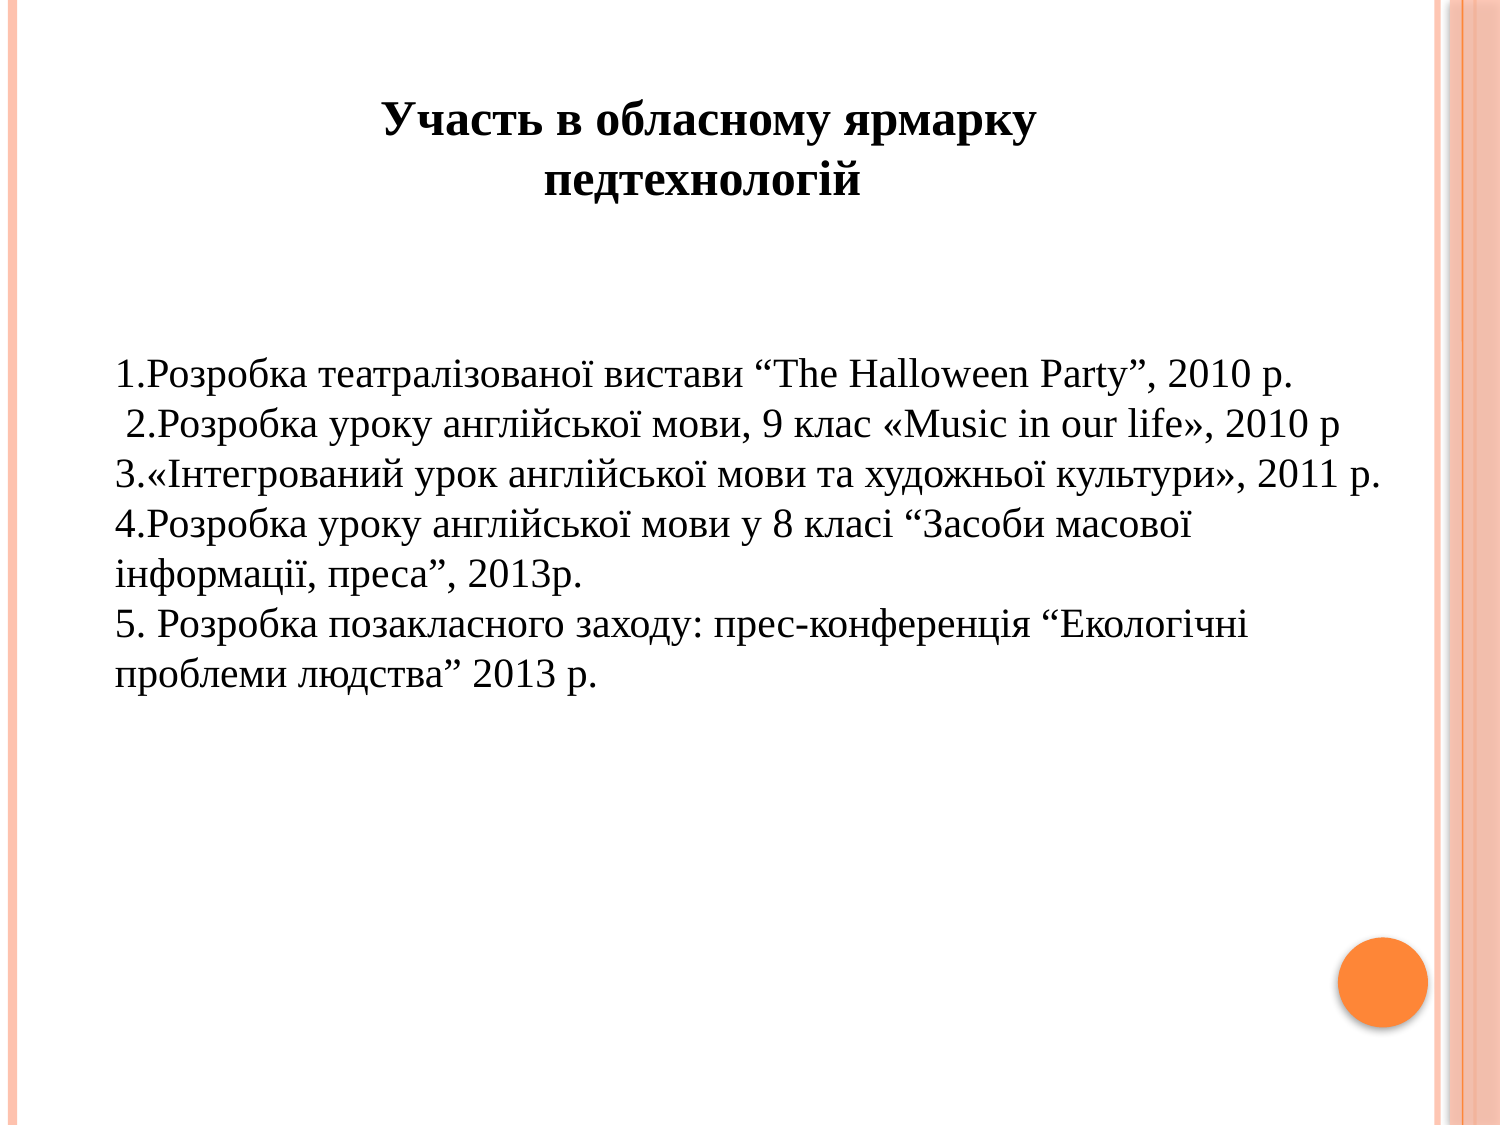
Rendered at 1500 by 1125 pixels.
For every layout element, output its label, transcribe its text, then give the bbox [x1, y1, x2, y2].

text_box Участь в обласному ярмарку педтехнологій [312, 78, 1105, 213]
text_box 1.Розробка театралізованої вистави “The Halloween Party”, 2010 р. 2.Розробка уроку англійської мови, 9 клас «Music in our life», 2010 р 3.«Інтегрований урок англійської мови та художньої культури», 2011 р. 4.Розробка уроку англійської мови у 8 класі “Засоби масової інформації, преса”, 2013р. 5. Розробка позакласного заходу: прес-конференція “Екологічні проблеми людства” 2013 р. [100, 338, 1400, 803]
